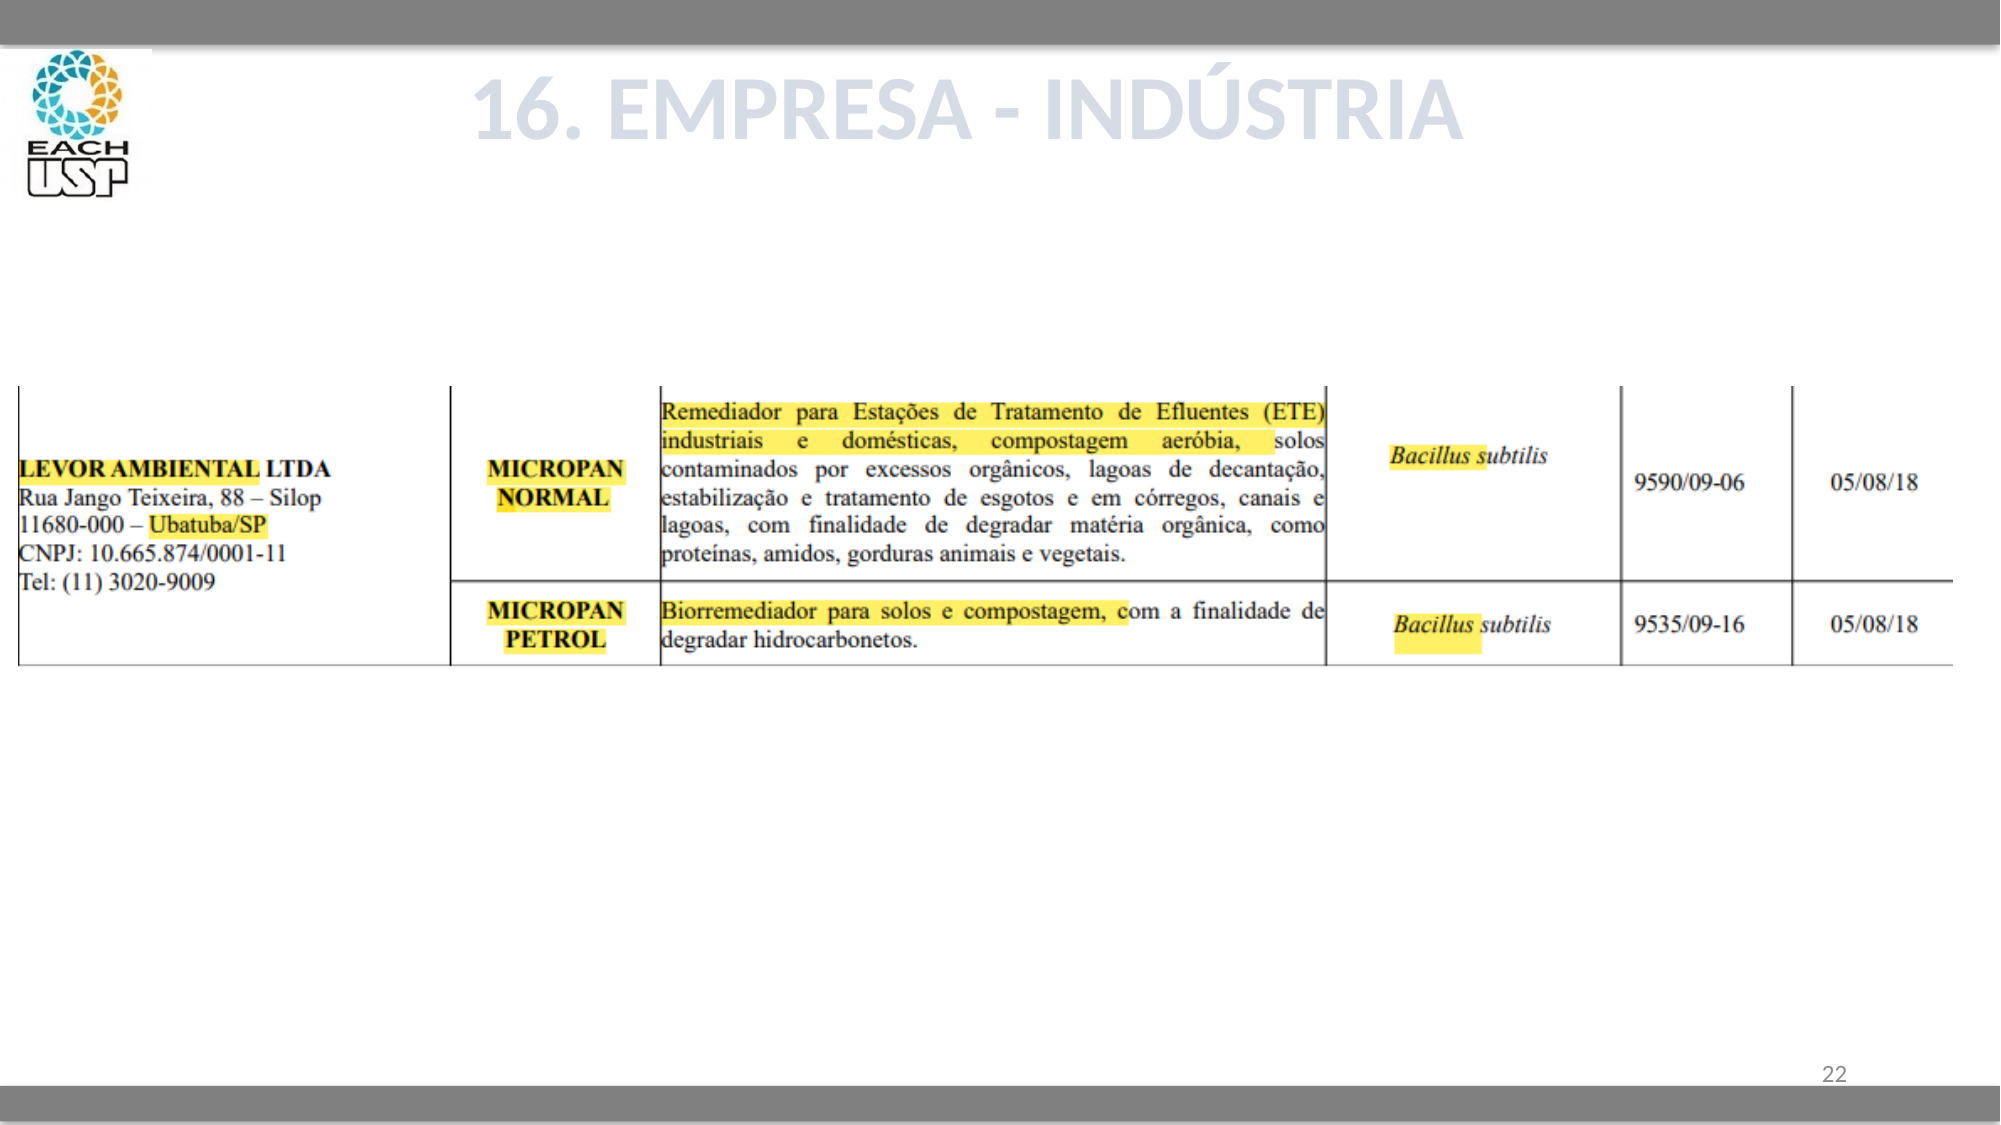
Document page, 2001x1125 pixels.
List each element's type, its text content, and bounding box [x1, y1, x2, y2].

text_box [0, 0, 2000, 45]
slide_number 22 [1412, 1042, 1863, 1085]
picture [18, 386, 1953, 668]
title 16. EMPRESA - INDÚSTRIA [235, 53, 1699, 167]
picture [0, 49, 152, 201]
text_box [0, 1085, 2000, 1122]
